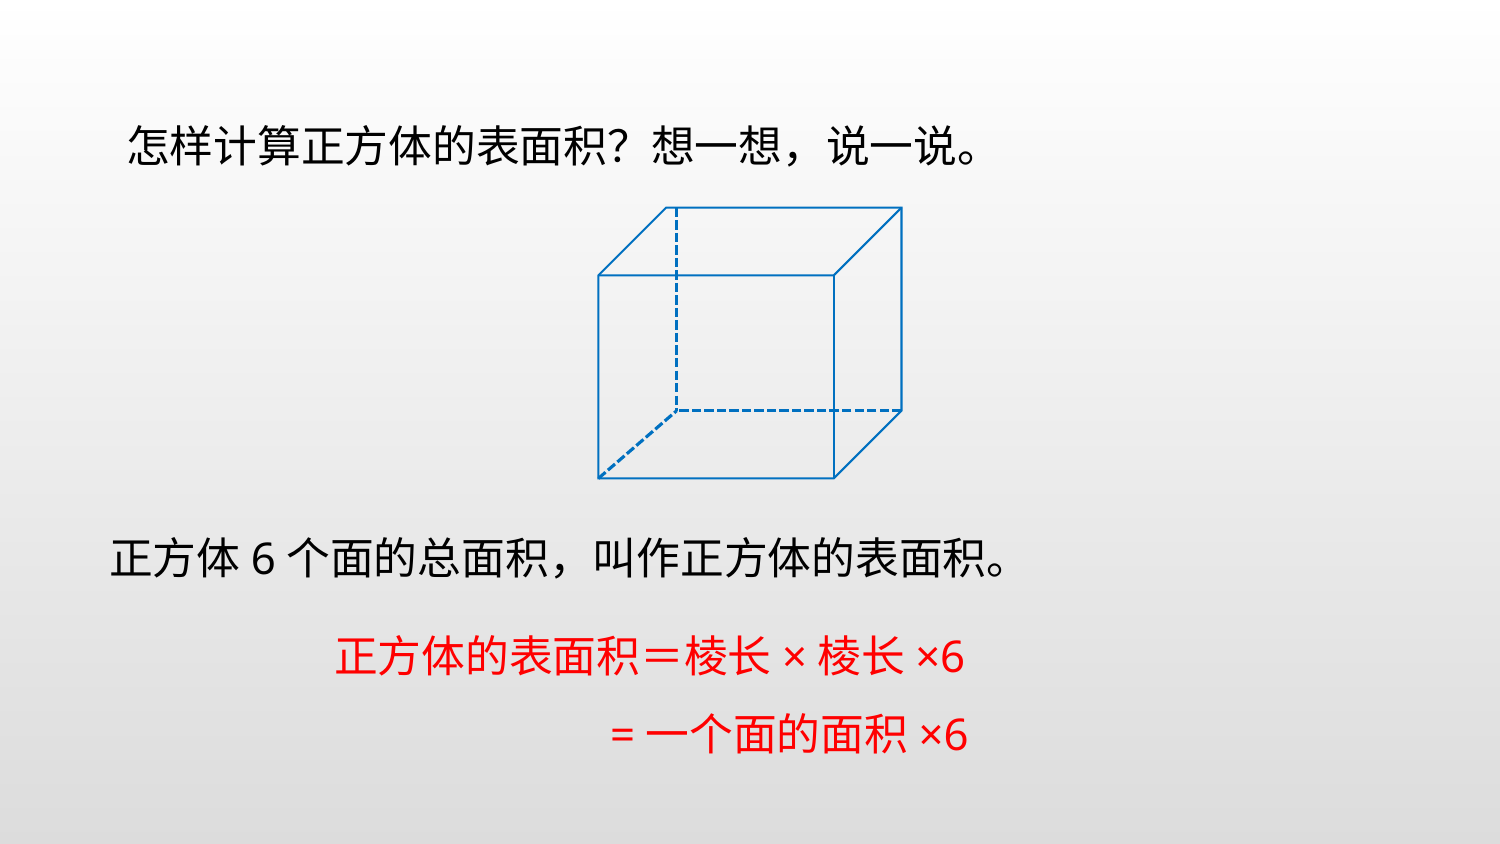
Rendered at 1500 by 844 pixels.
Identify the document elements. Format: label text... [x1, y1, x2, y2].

text_box 正方体6个面的总面积，叫作正方体的表面积。 [97, 524, 1136, 589]
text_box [598, 207, 902, 479]
text_box 正方体的表面积＝棱长×棱长×6 =一个面的面积×6 [322, 596, 1092, 766]
text_box 怎样计算正方体的表面积？想一想，说一说。 [114, 113, 1035, 178]
